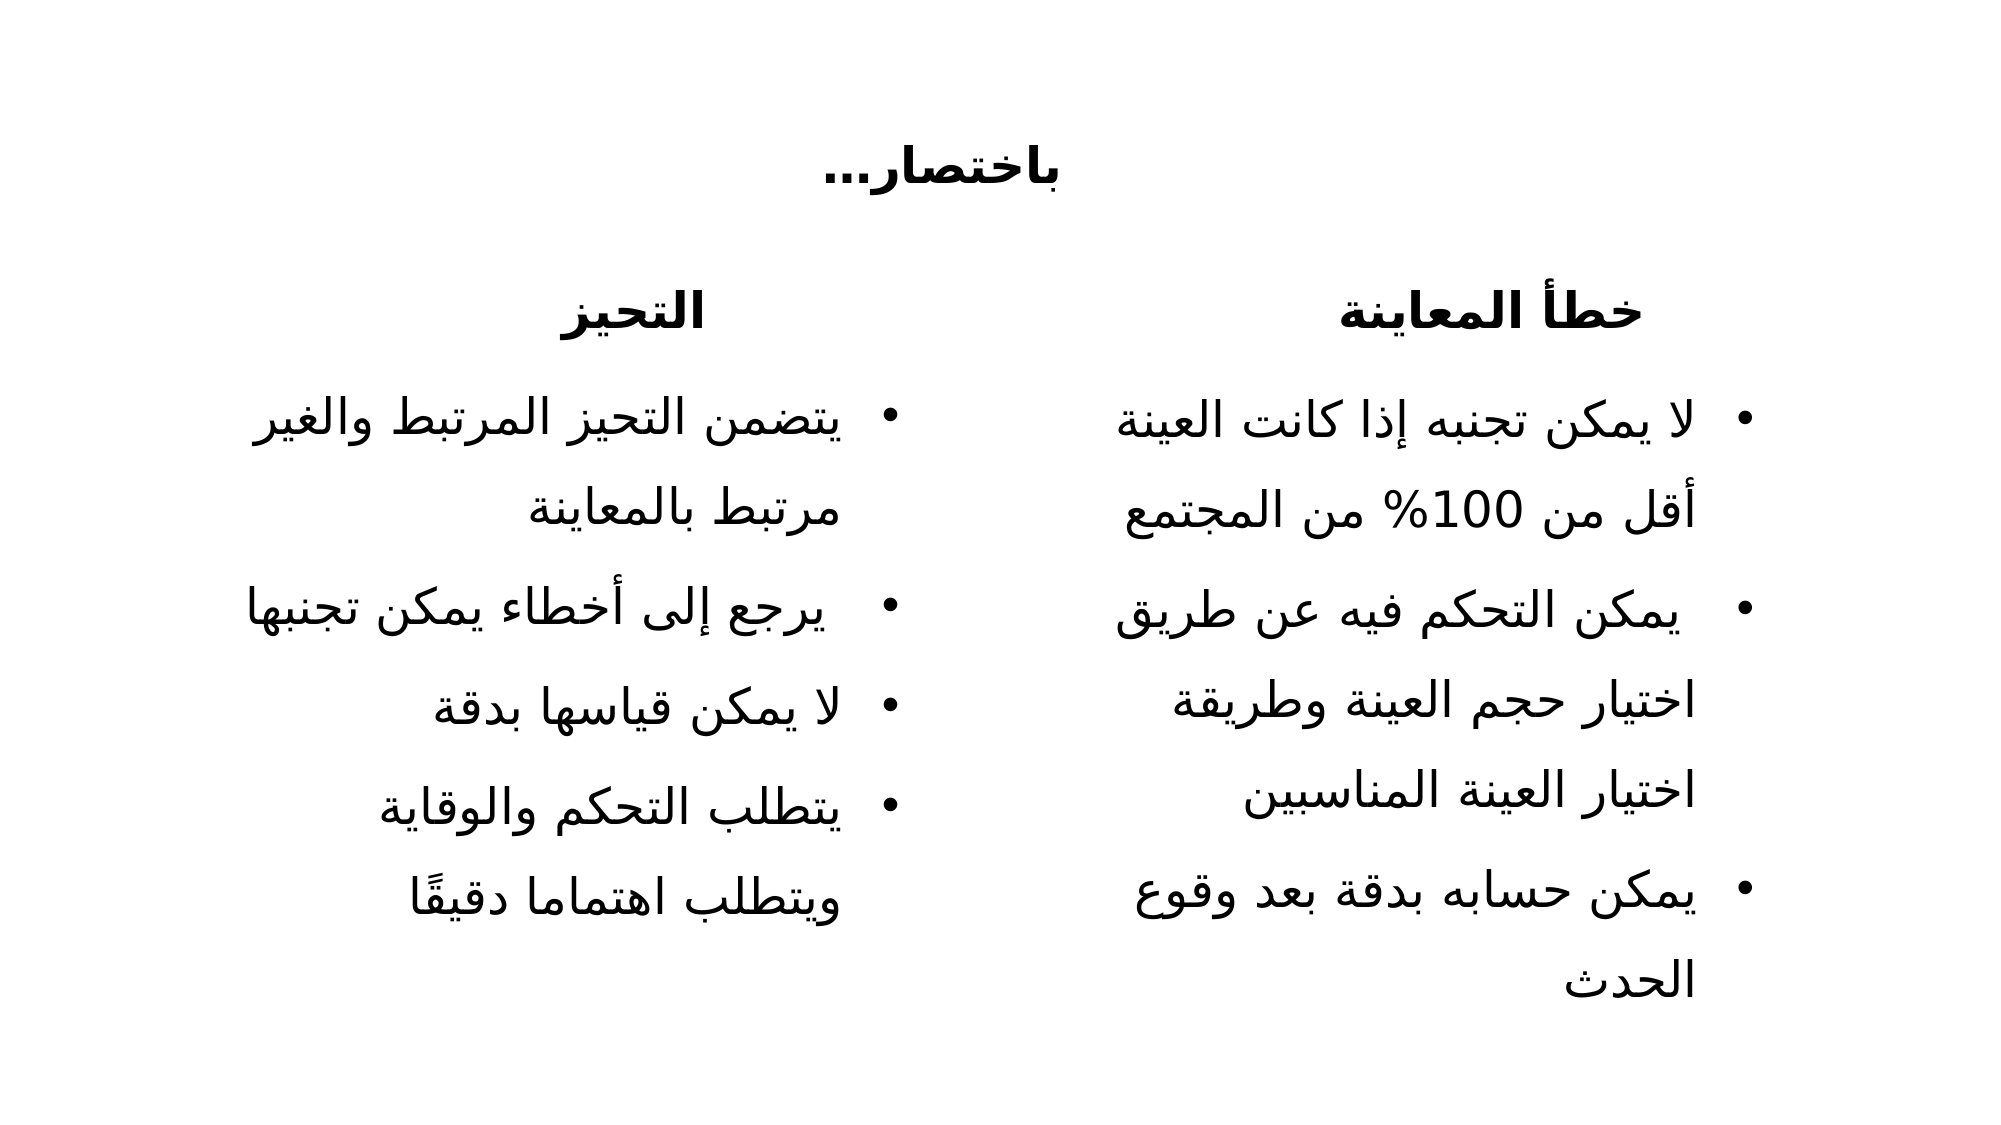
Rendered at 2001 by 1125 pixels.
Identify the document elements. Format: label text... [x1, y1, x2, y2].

text_box يتضمن التحيز المرتبط والغير مرتبط بالمعاينة يرجع إلى أخطاء يمكن تجنبها لا يمكن قياسها بدقة يتطلب التحكم والوقاية ويتطلب اهتماما دقيقًا [226, 346, 915, 1069]
text_box لا يمكن تجنبه إذا كانت العينة أقل من 100% من المجتمع يمكن التحكم فيه عن طريق اختيار حجم العينة وطريقة اختيار العينة المناسبين يمكن حسابه بدقة بعد وقوع الحدث [1081, 350, 1769, 976]
text_box التحيز [548, 271, 722, 346]
text_box خطأ المعاينة [1323, 271, 1661, 346]
text_box باختصار… [751, 125, 1133, 227]
